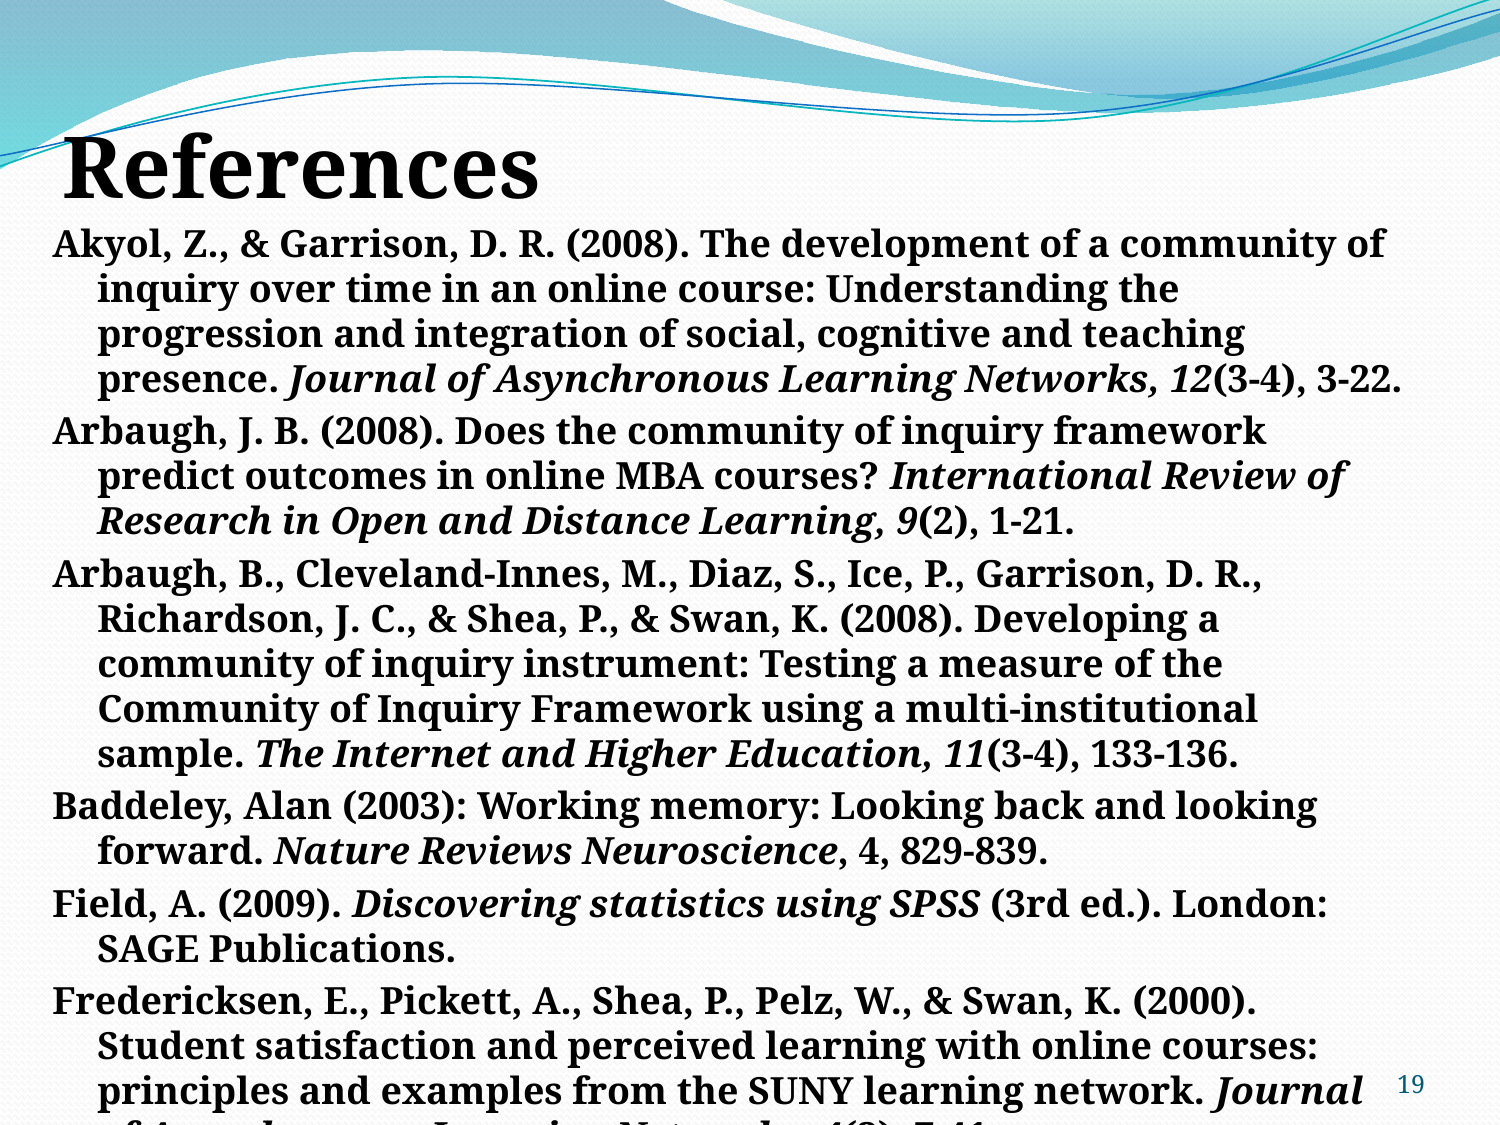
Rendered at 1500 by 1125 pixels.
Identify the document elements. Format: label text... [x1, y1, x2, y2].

list Akyol, Z., & Garrison, D. R. (2008). The development of a community of inquiry over time in an online course: Understanding the progression and integration of social, cognitive and teaching presence. Journal of Asynchronous Learning Networks, 12(3-4), 3-22. Arbaugh, J. B. (2008). Does the community of inquiry framework predict outcomes in online MBA courses? International Review of Research in Open and Distance Learning, 9(2), 1-21. Arbaugh, B., Cleveland-Innes, M., Diaz, S., Ice, P., Garrison, D. R., Richardson, J. C., & Shea, P., & Swan, K. (2008). Developing a community of inquiry instrument: Testing a measure of the Community of Inquiry Framework using a multi-institutional sample. The Internet and Higher Education, 11(3-4), 133-136. Baddeley, Alan (2003): Working memory: Looking back and looking forward. Nature Reviews Neuroscience, 4, 829-839. Field, A. (2009). Discovering statistics using SPSS (3rd ed.). London: SAGE Publications. Fredericksen, E., Pickett, A., Shea, P., Pelz, W., & Swan, K. (2000). Student satisfaction and perceived learning with online courses: principles and examples from the SUNY learning network. Journal of Asynchronous Learning Networks, 4(2), 7-41. [37, 212, 1425, 1038]
title References [62, 75, 1413, 212]
slide_number 19 [1299, 1042, 1425, 1103]
